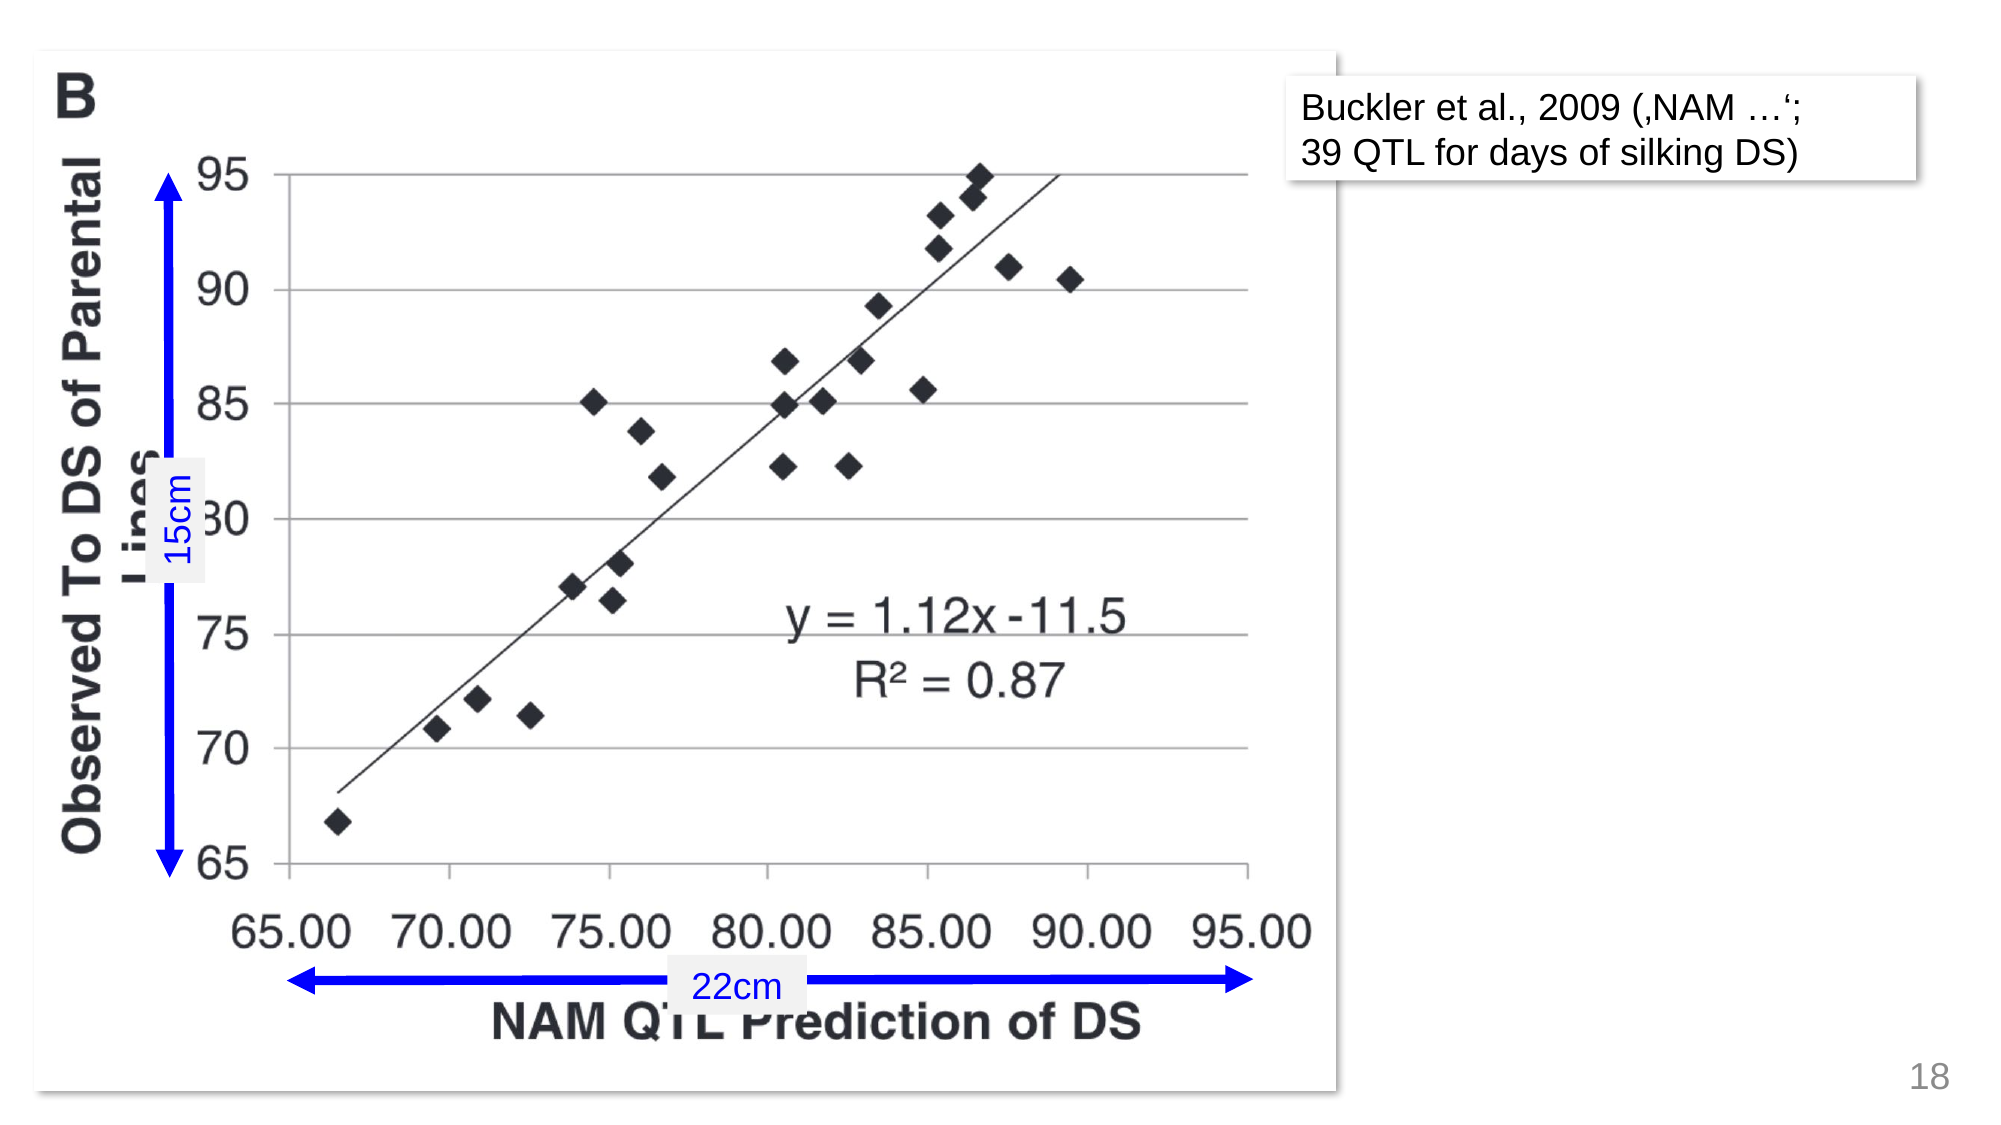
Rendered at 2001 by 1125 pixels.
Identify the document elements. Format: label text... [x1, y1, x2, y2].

text_box Buckler et al., 2009 (‚NAM …‘; 39 QTL for days of silking DS) [1336, 75, 1916, 181]
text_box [145, 172, 1254, 1016]
picture [34, 51, 1336, 1091]
slide_number 18 [1767, 1037, 1966, 1112]
